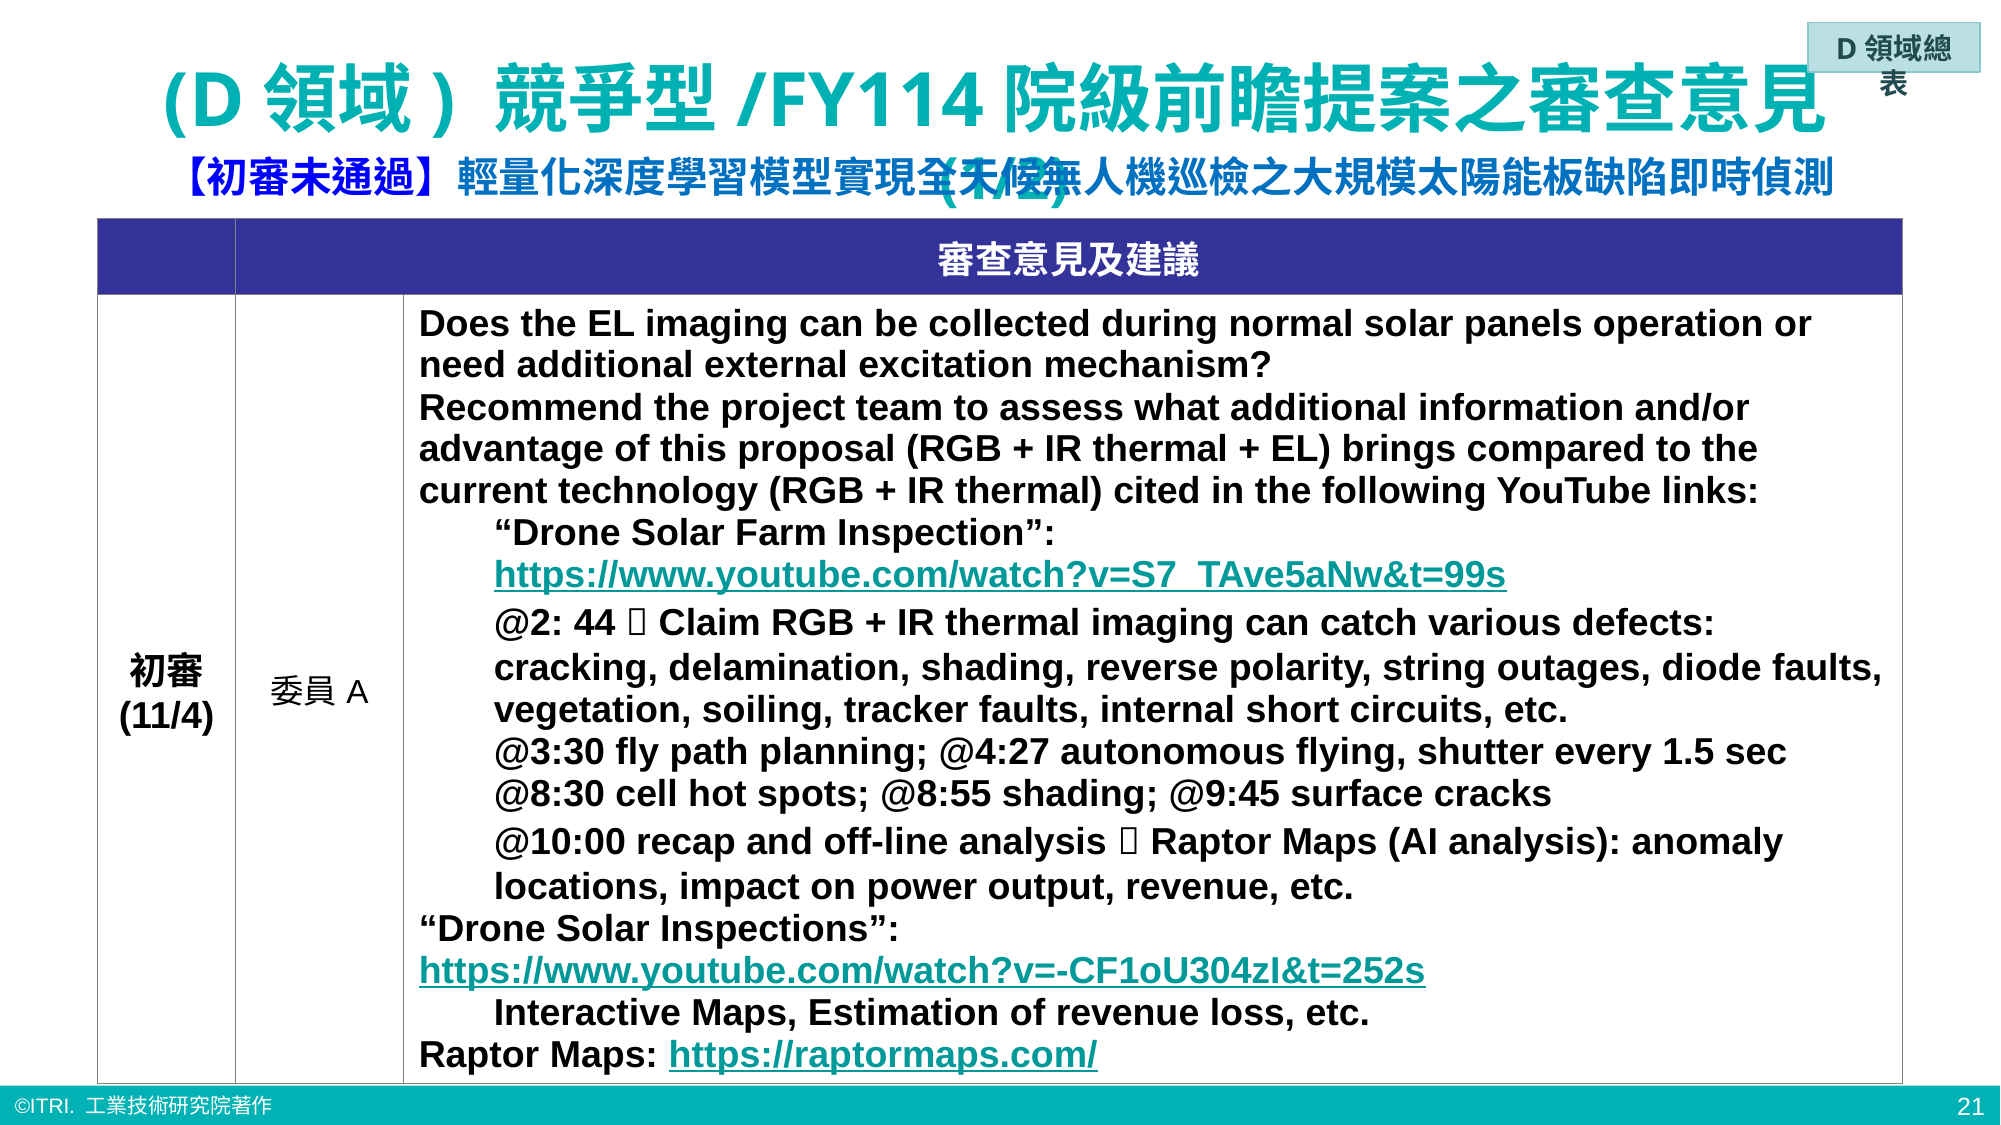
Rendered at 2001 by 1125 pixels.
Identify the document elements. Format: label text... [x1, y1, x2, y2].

slide_number 21 [1874, 1085, 2000, 1125]
table_header [98, 219, 235, 294]
table_cell Does the EL imaging can be collected during normal solar panels operation or need additional external excitation mechanism? Recommend the project team to assess what additional information and/or advantage of this proposal (RGB + IR thermal + EL) brings compared to the current technology (RGB + IR thermal) cited in the following YouTube links: “Drone Solar Farm Inspection”: https://www.youtube.com/watch?v=S7_TAve5aNw&t=99s @2: 44  Claim RGB + IR thermal imaging can catch various defects: cracking, delamination, shading, reverse polarity, string outages, diode faults, vegetation, soiling, tracker faults, internal short circuits, etc. @3:30 fly path planning; @4:27 autonomous flying, shutter every 1.5 sec @8:30 cell hot spots; @8:55 shading; @9:45 surface cracks @10:00 recap and off-line analysis  Raptor Maps (AI analysis): anomaly locations, impact on power output, revenue, etc. “Drone Solar Inspections”: https://www.youtube.com/watch?v=-CF1oU304zI&t=252s Interactive Maps, Estimation of revenue loss, etc. Raptor Maps: https://raptormaps.com/ [404, 295, 1902, 1083]
text_box D領域總表 [1807, 22, 1981, 73]
table_header 審查意見及建議 [236, 219, 1902, 294]
table_cell 初審 (11/4) [98, 295, 235, 1083]
text_box 【初審未通過】輕量化深度學習模型實現全天候無人機巡檢之大規模太陽能板缺陷即時偵測 [121, 143, 1879, 259]
table_cell 委員A [236, 295, 403, 1083]
title (D領域) 競爭型/FY114院級前瞻提案之審查意見(1/2) [98, 43, 1911, 198]
